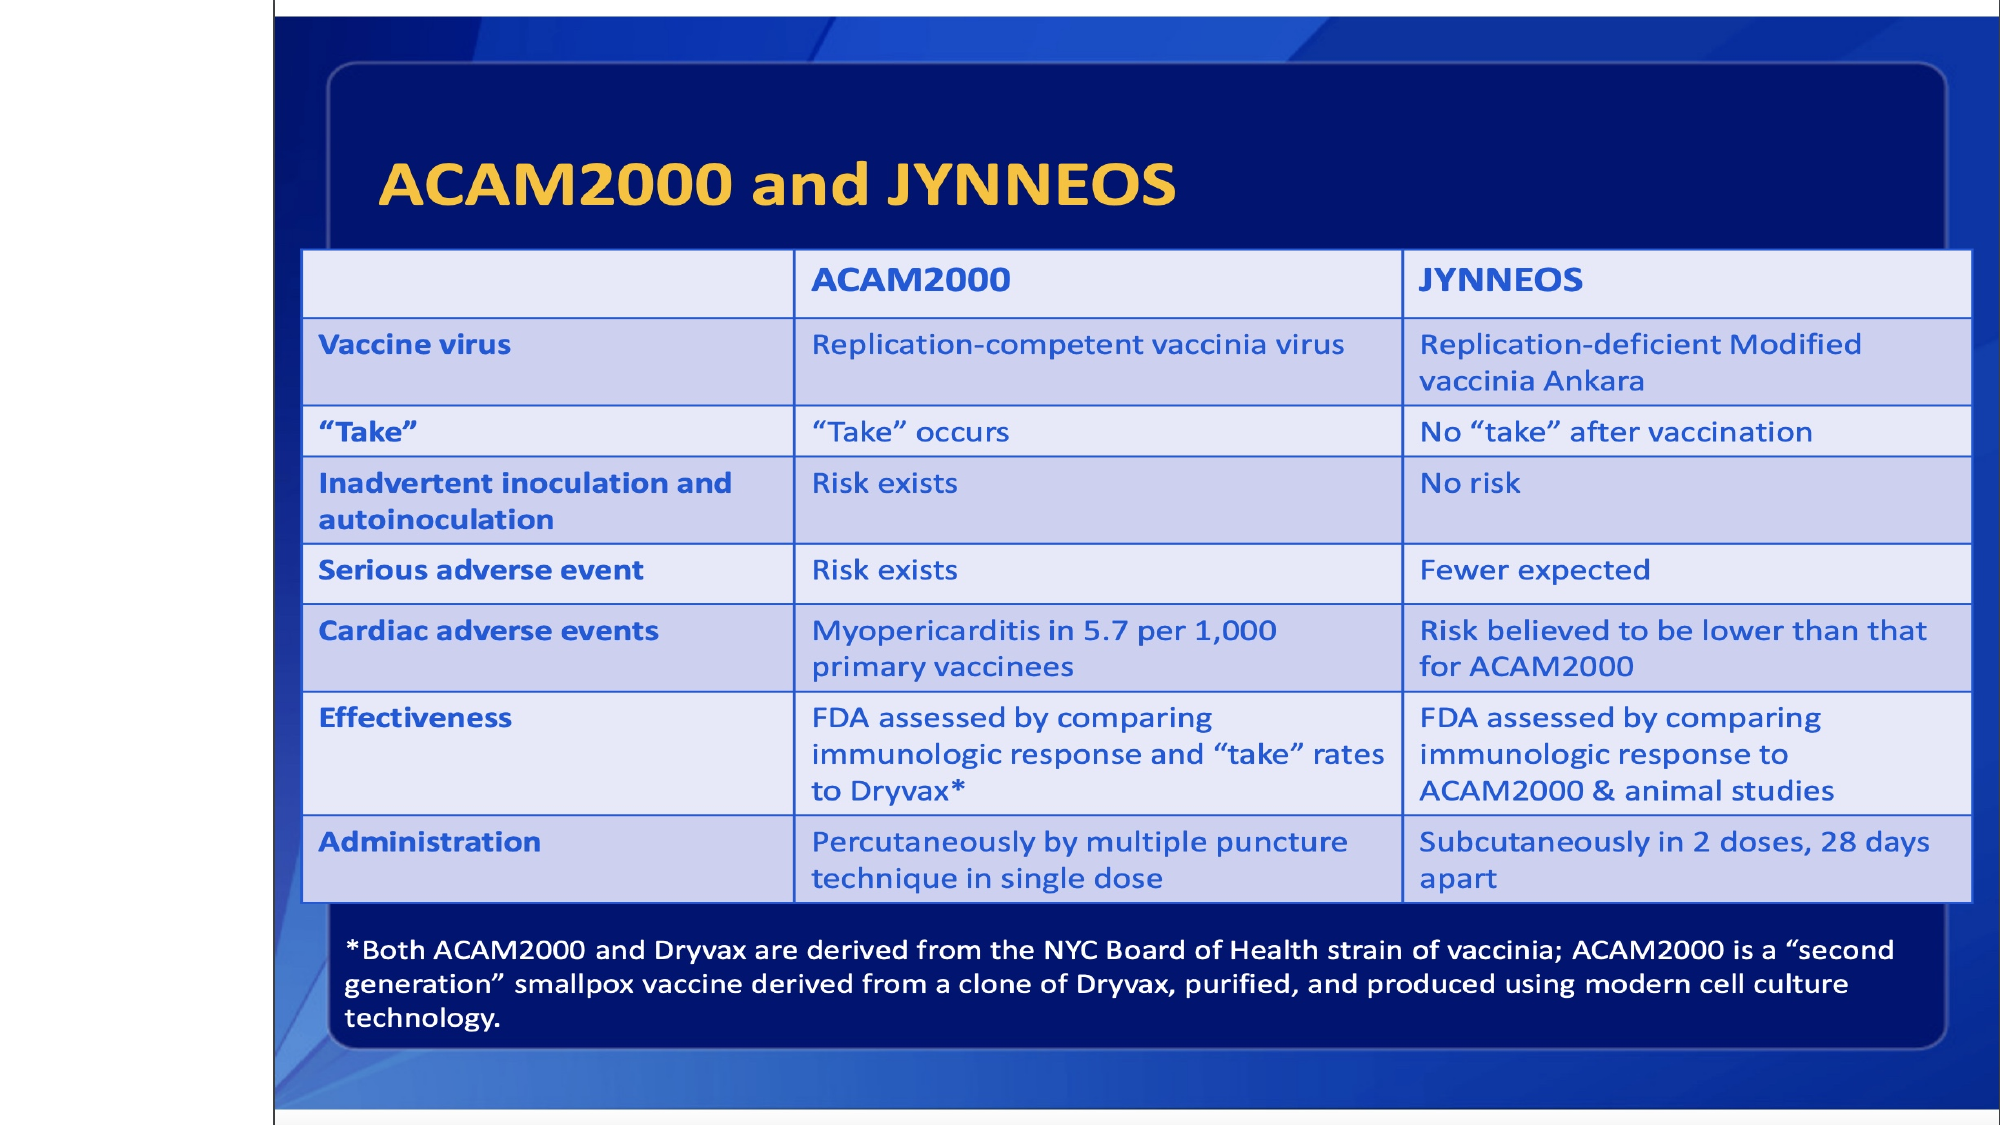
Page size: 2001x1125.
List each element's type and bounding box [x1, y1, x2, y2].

picture [273, 0, 2000, 1125]
